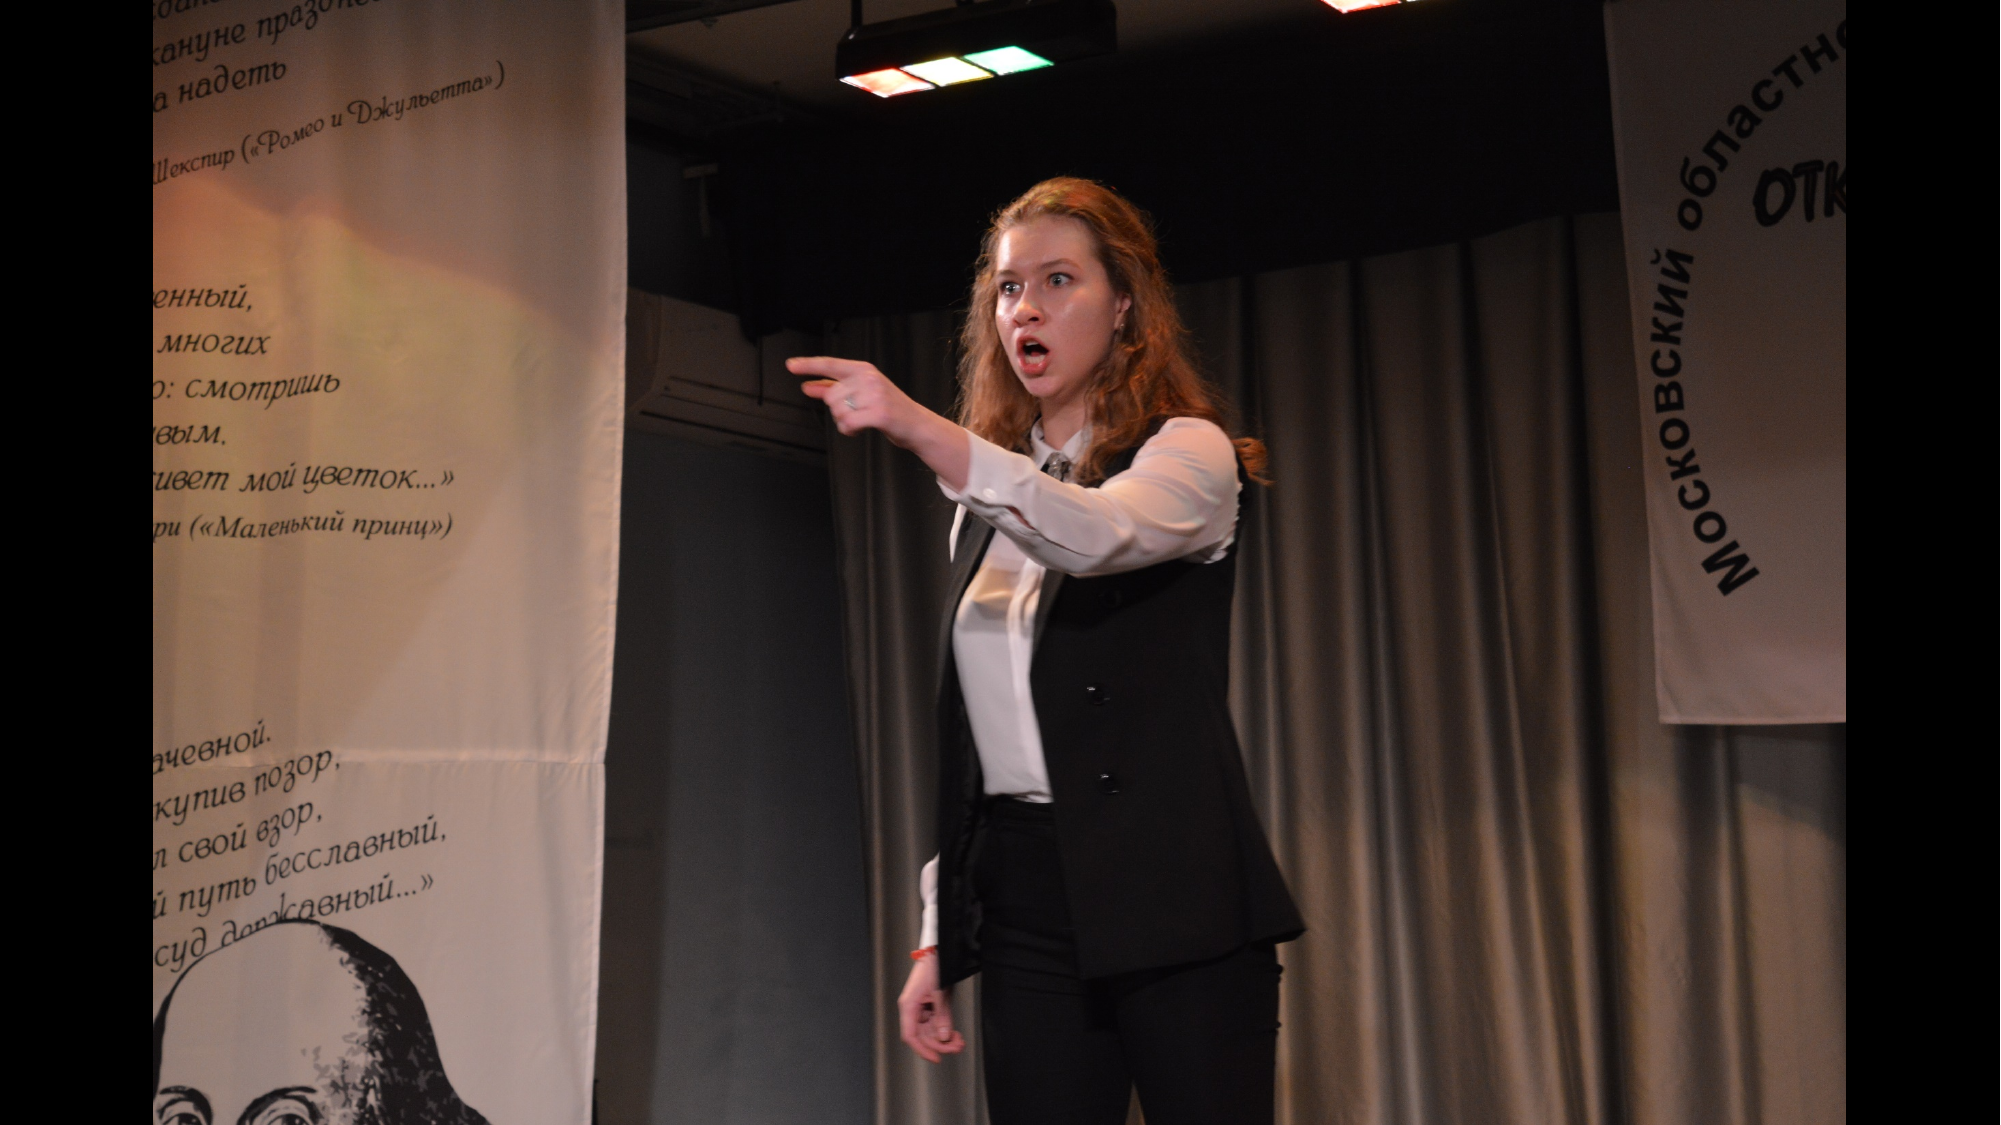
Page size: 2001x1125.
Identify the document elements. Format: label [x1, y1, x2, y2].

picture [153, 0, 1846, 1125]
